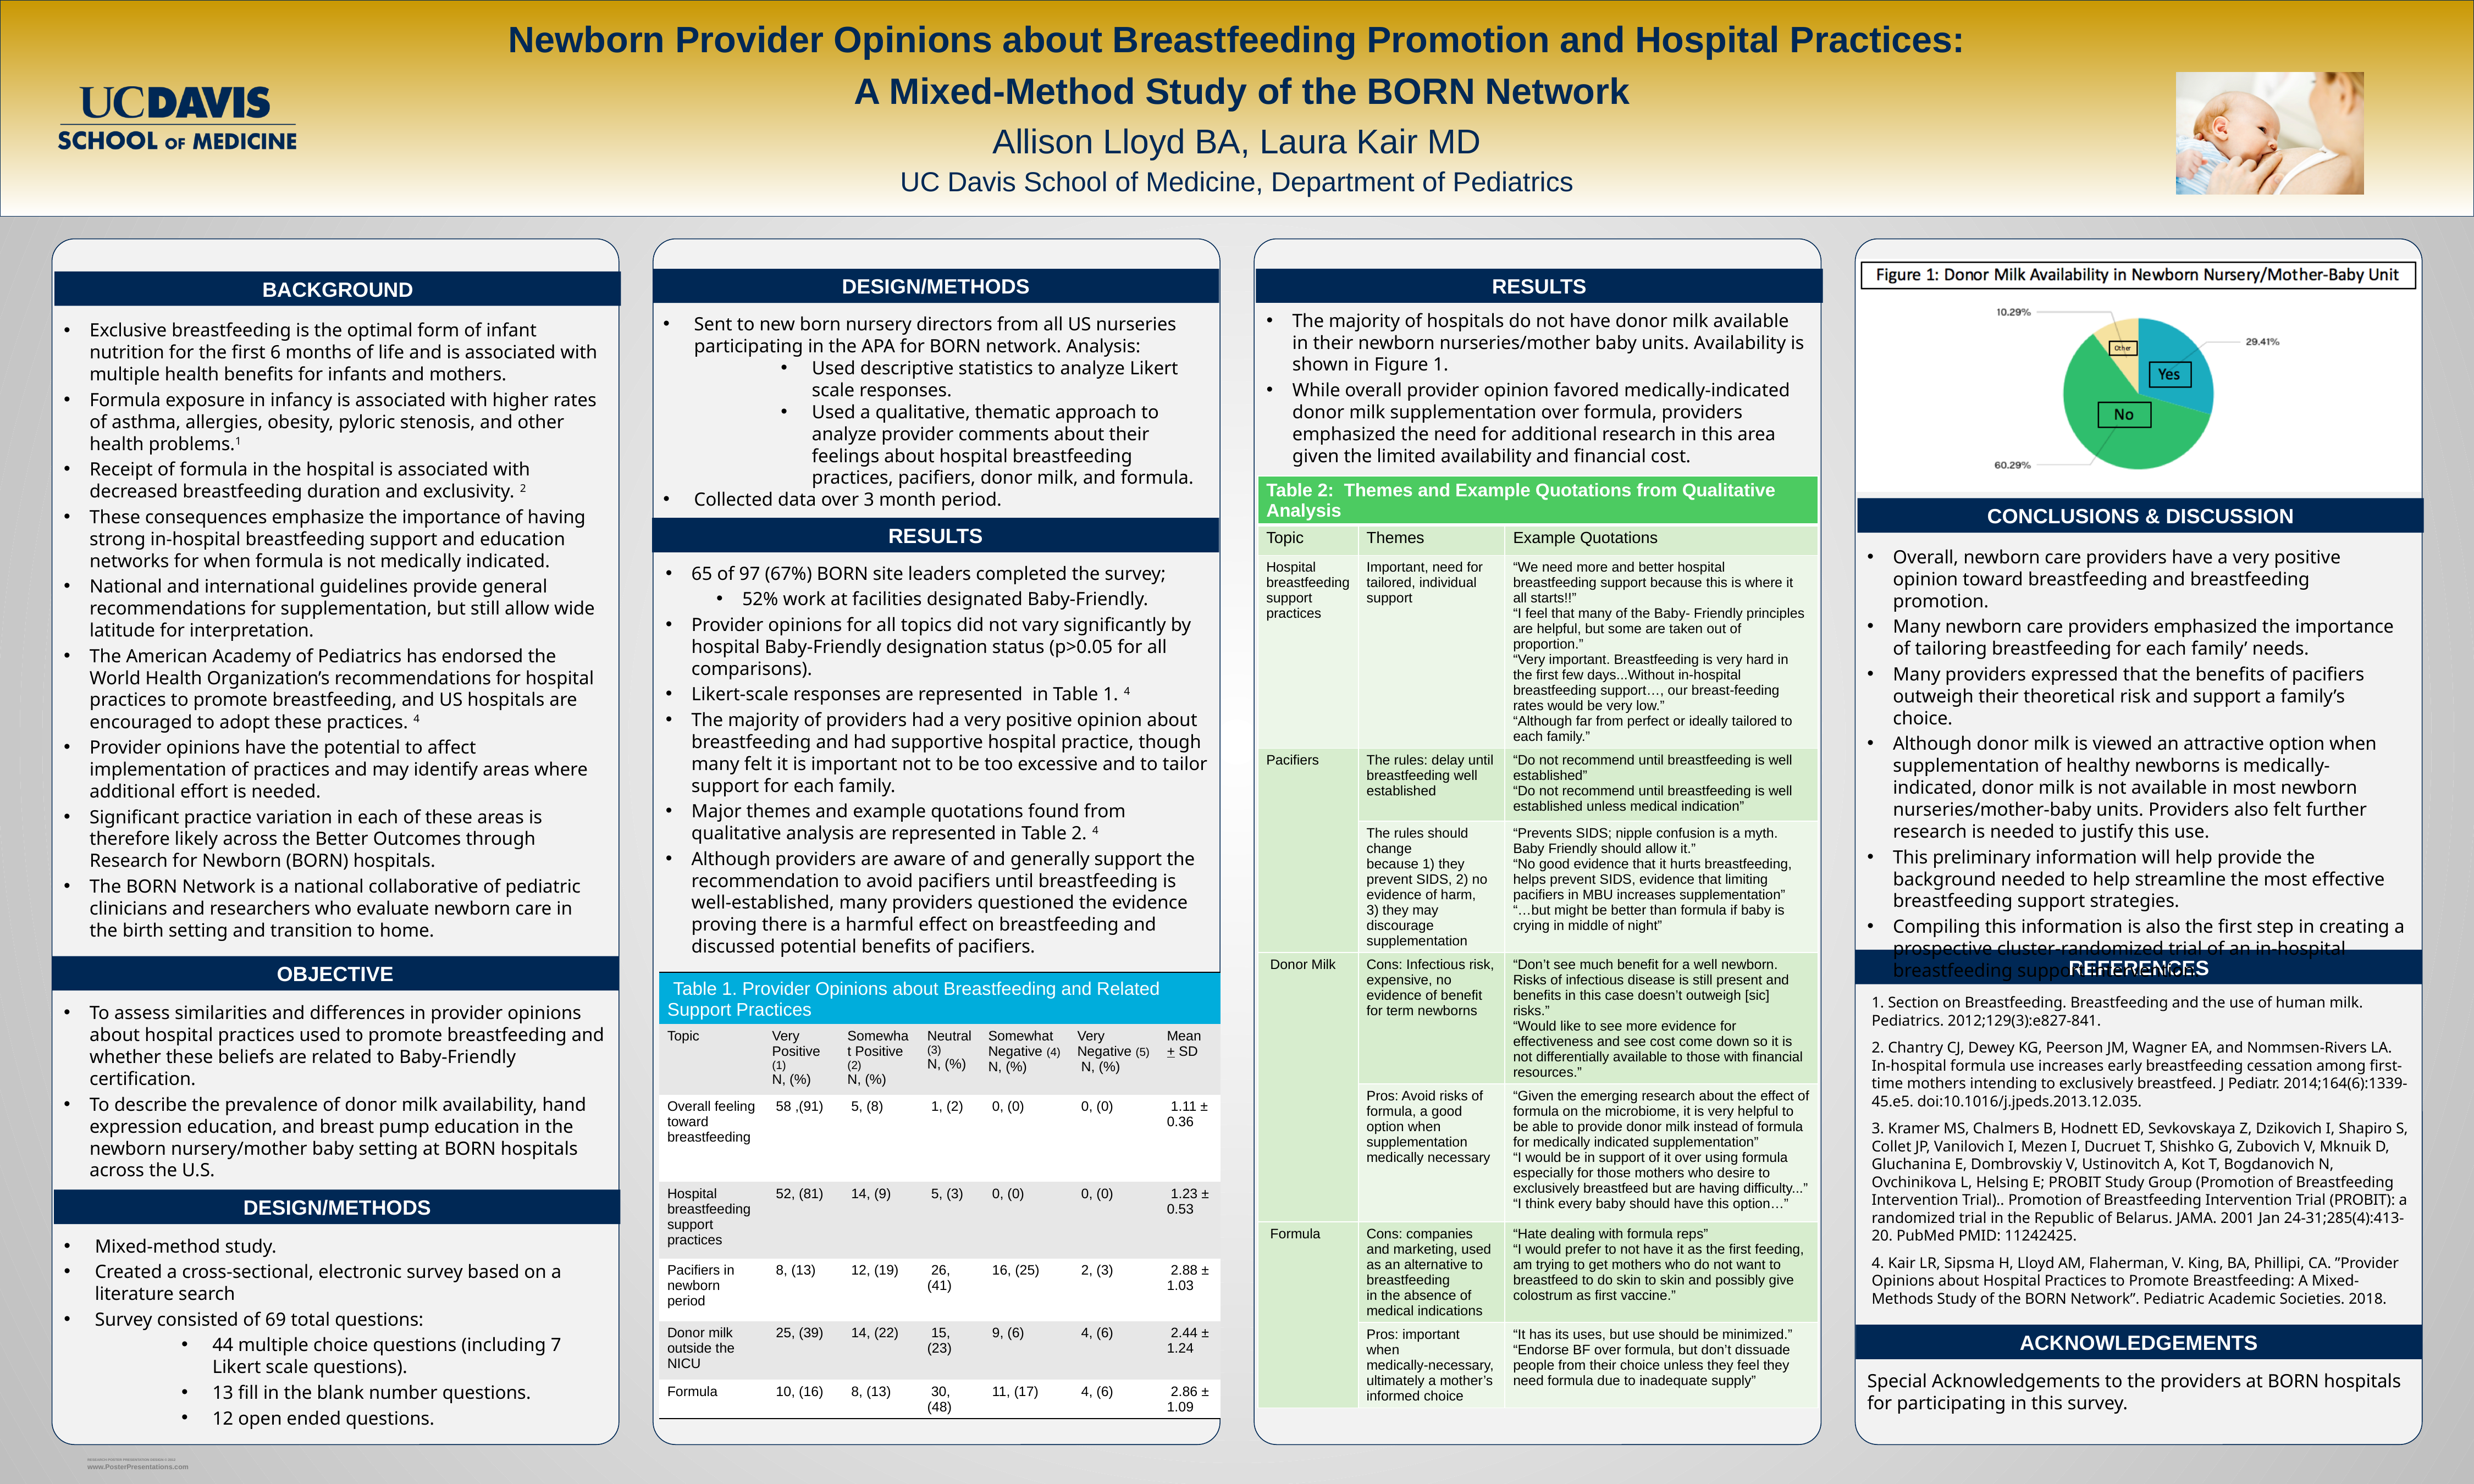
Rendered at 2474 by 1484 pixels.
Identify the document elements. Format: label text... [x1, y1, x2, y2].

list Newborn Provider Opinions about Breastfeeding Promotion and Hospital Practices: A Mixed-Method Study of the BORN Network [335, 12, 2149, 87]
table_cell Pacifiers [1258, 749, 1358, 952]
table_cell “We need more and better hospital breastfeeding support because this is where it all starts!!” “I feel that many of the Baby- Friendly principles are helpful, but some are taken out of proportion.” “Very important. Breastfeeding is very hard in the first few days...Without in-hospital breastfeeding support…, our breast-feeding rates would be very low.” “Although far from perfect or ideally tailored to each family.” [1505, 556, 1818, 748]
table_cell Formula [659, 1380, 764, 1418]
table_cell Pacifiers in newborn period [659, 1259, 764, 1321]
table_cell Hospital breastfeeding support practices [659, 1182, 764, 1259]
table_cell Cons: companies and marketing, used as an alternative to breastfeeding in the absence of medical indications [1359, 1222, 1504, 1322]
table_cell 15, (23) [919, 1321, 980, 1380]
table_cell Important, need for tailored, individual support [1359, 556, 1504, 748]
table_cell Topic [659, 1024, 764, 1095]
table_cell Donor milk outside the NICU [659, 1321, 764, 1380]
list RESULTS [652, 518, 1219, 552]
table_cell Very Negative (5) N, (%) [1069, 1024, 1159, 1095]
table_cell 0, (0) [980, 1095, 1069, 1182]
table_cell 52, (81) [764, 1182, 839, 1259]
picture [2176, 72, 2365, 195]
table_cell Donor Milk [1258, 953, 1358, 1221]
table_cell “Prevents SIDS; nipple confusion is a myth. Baby Friendly should allow it.” “No good evidence that it hurts breastfeeding, helps prevent SIDS, evidence that limiting pacifiers in MBU increases supplementation” “…but might be better than formula if baby is crying in middle of night” [1505, 822, 1818, 952]
table_cell 5, (8) [839, 1095, 919, 1182]
list To assess similarities and differences in provider opinions about hospital practices used to promote breastfeeding and whether these beliefs are related to Baby-Friendly certification. To describe the prevalence of donor milk availability, hand expression education, and breast pump education in the newborn nursery/mother baby setting at BORN hospitals across the U.S. [52, 989, 618, 1222]
table_cell Pros: important when medically-necessary, ultimately a mother’s informed choice [1359, 1323, 1504, 1408]
list ACKNOWLEDGEMENTS [1856, 1325, 2422, 1359]
table_cell 5, (3) [919, 1182, 980, 1259]
table_cell 26, (41) [919, 1259, 980, 1321]
table_cell Mean + SD [1159, 1024, 1221, 1095]
table_cell 10, (16) [764, 1380, 839, 1418]
list DESIGN/METHODS [54, 1189, 621, 1225]
table_cell 58 ,(91) [764, 1095, 839, 1182]
list Overall, newborn care providers have a very positive opinion toward breastfeeding and breastfeeding promotion. Many newborn care providers emphasized the importance of tailoring breastfeeding for each family’ needs. Many providers expressed that the benefits of pacifiers outweigh their theoretical risk and support a family’s choice. Although donor milk is viewed an attractive option when supplementation of healthy newborns is medically-indicated, donor milk is not available in most newborn nurseries/mother-baby units. Providers also felt further research is needed to justify this use. This preliminary information will help provide the background needed to help streamline the most effective breastfeeding support strategies. Compiling this information is also the first step in creating a prospective cluster-randomized trial of an in-hospital breastfeeding support intervention. [1855, 533, 2422, 984]
table_cell 30, (48) [919, 1380, 980, 1418]
table_cell 0, (0) [980, 1182, 1069, 1259]
list Allison Lloyd BA, Laura Kair MD [330, 115, 2144, 160]
list 1. Section on Breastfeeding. Breastfeeding and the use of human milk. Pediatrics. 2012;129(3):e827-841. 2. Chantry CJ, Dewey KG, Peerson JM, Wagner EA, and Nommsen-Rivers LA. In-hospital formula use increases early breastfeeding cessation among first-time mothers intending to exclusively breastfeed. J Pediatr. 2014;164(6):1339-45.e5. doi:10.1016/j.jpeds.2013.12.035. 3. Kramer MS, Chalmers B, Hodnett ED, Sevkovskaya Z, Dzikovich I, Shapiro S, Collet JP, Vanilovich I, Mezen I, Ducruet T, Shishko G, Zubovich V, Mknuik D, Gluchanina E, Dombrovskiy V, Ustinovitch A, Kot T, Bogdanovich N, Ovchinikova L, Helsing E; PROBIT Study Group (Promotion of Breastfeeding Intervention Trial).. Promotion of Breastfeeding Intervention Trial (PROBIT): a randomized trial in the Republic of Belarus. JAMA. 2001 Jan 24-31;285(4):413-20. PubMed PMID: 11242425. 4. Kair LR, Sipsma H, Lloyd AM, Flaherman, V. King, BA, Phillipi, CA. ”Provider Opinions about Hospital Practices to Promote Breastfeeding: A Mixed-Methods Study of the BORN Network”. Pediatric Academic Societies. 2018. [1860, 981, 2426, 1347]
picture [1856, 259, 2421, 492]
table_cell Very Positive (1) N, (%) [764, 1024, 839, 1095]
table_cell Themes [1359, 527, 1504, 555]
table_cell 0, (0) [1069, 1095, 1159, 1182]
table_cell 8, (13) [839, 1380, 919, 1418]
picture [51, 55, 300, 169]
table_cell “Do not recommend until breastfeeding is well established” “Do not recommend until breastfeeding is well established unless medical indication” [1505, 749, 1818, 821]
table_cell The rules should change because 1) they prevent SIDS, 2) no evidence of harm, 3) they may discourage supplementation [1359, 822, 1504, 952]
list Mixed-method study. Created a cross-sectional, electronic survey based on a literature search Survey consisted of 69 total questions: 44 multiple choice questions (including 7 Likert scale questions). 13 fill in the blank number questions. 12 open ended questions. [52, 1222, 618, 1484]
text_box The majority of hospitals do not have donor milk available in their newborn nurseries/mother baby units. Availability is shown in Figure 1. While overall provider opinion favored medically-indicated donor milk supplementation over formula, providers emphasized the need for additional research in this area given the limited availability and financial cost. [1255, 297, 1822, 478]
list BACKGROUND [54, 271, 621, 306]
table_cell “Hate dealing with formula reps” “I would prefer to not have it as the first feeding, am trying to get mothers who do not want to breastfeed to do skin to skin and possibly give colostrum as first vaccine.” [1505, 1222, 1818, 1322]
table_cell 8, (13) [764, 1259, 839, 1321]
table_cell Somewhat Positive (2) N, (%) [839, 1024, 919, 1095]
table_cell 0, (0) [1069, 1182, 1159, 1259]
list UC Davis School of Medicine, Department of Pediatrics [330, 160, 2144, 218]
table_cell 16, (25) [980, 1259, 1069, 1321]
table_cell 4, (6) [1069, 1321, 1159, 1380]
table_cell Somewhat Negative (4) N, (%) [980, 1024, 1069, 1095]
table_cell 11, (17) [980, 1380, 1069, 1418]
table_cell 25, (39) [764, 1321, 839, 1380]
table_cell Overall feeling toward breastfeeding [659, 1095, 764, 1182]
table_cell Formula [1258, 1222, 1358, 1408]
table_cell “It has its uses, but use should be minimized.” “Endorse BF over formula, but don’t dissuade people from their choice unless they feel they need formula due to inadequate supply” [1505, 1323, 1818, 1408]
table_cell Topic [1258, 527, 1358, 555]
table_cell 1.11 ± 0.36 [1159, 1095, 1221, 1182]
table_header Table 1. Provider Opinions about Breastfeeding and Related Support Practices [659, 973, 1221, 1024]
table_cell 12, (19) [839, 1259, 919, 1321]
table_cell The rules: delay until breastfeeding well established [1359, 749, 1504, 821]
list 65 of 97 (67%) BORN site leaders completed the survey; 52% work at facilities designated Baby-Friendly. Provider opinions for all topics did not vary significantly by hospital Baby-Friendly designation status (p>0.05 for all comparisons). Likert-scale responses are represented in Table 1. 4 The majority of providers had a very positive opinion about breastfeeding and had supportive hospital practice, though many felt it is important not to be too excessive and to tailor support for each family. Major themes and example quotations found from qualitative analysis are represented in Table 2. 4 Although providers are aware of and generally support the recommendation to avoid pacifiers until breastfeeding is well-established, many providers questioned the evidence proving there is a harmful effect on breastfeeding and discussed potential benefits of pacifiers. [654, 550, 1221, 978]
text_box DESIGN/METHODS [653, 269, 1219, 303]
table_cell 14, (9) [839, 1182, 919, 1259]
table_cell 14, (22) [839, 1321, 919, 1380]
table_cell 1, (2) [919, 1095, 980, 1182]
list Special Acknowledgements to the providers at BORN hospitals for participating in this survey. [1855, 1357, 2422, 1426]
table_cell 2, (3) [1069, 1259, 1159, 1321]
table_cell 1.23 ± 0.53 [1159, 1182, 1221, 1259]
list Exclusive breastfeeding is the optimal form of infant nutrition for the first 6 months of life and is associated with multiple health benefits for infants and mothers. Formula exposure in infancy is associated with higher rates of asthma, allergies, obesity, pyloric stenosis, and other health problems.1 Receipt of formula in the hospital is associated with decreased breastfeeding duration and exclusivity. 2 These consequences emphasize the importance of having strong in-hospital breastfeeding support and education networks for when formula is not medically indicated. National and international guidelines provide general recommendations for supplementation, but still allow wide latitude for interpretation. The American Academy of Pediatrics has endorsed the World Health Organization’s recommendations for hospital practices to promote breastfeeding, and US hospitals are encouraged to adopt these practices. 4 Provider opinions have the potential to affect implementation of practices and may identify areas where additional effort is needed. Significant practice variation in each of these areas is therefore likely across the Better Outcomes through Research for Newborn (BORN) hospitals. The BORN Network is a national collaborative of pediatric clinicians and researchers who evaluate newborn care in the birth setting and transition to home. [52, 307, 618, 956]
list OBJECTIVE [52, 956, 618, 991]
table_cell 9, (6) [980, 1321, 1069, 1380]
table_cell Pros: Avoid risks of formula, a good option when supplementation medically necessary [1359, 1084, 1504, 1221]
table_cell 2.88 ± 1.03 [1159, 1259, 1221, 1321]
table_cell 2.44 ± 1.24 [1159, 1321, 1221, 1380]
text_box RESULTS [1256, 268, 1823, 303]
table_header Table 2: Themes and Example Quotations from Qualitative Analysis [1258, 478, 1818, 523]
table_cell Hospital breastfeeding support practices [1258, 556, 1358, 748]
table_cell 2.86 ± 1.09 [1159, 1380, 1221, 1418]
table_cell “Given the emerging research about the effect of formula on the microbiome, it is very helpful to be able to provide donor milk instead of formula for medically indicated supplementation” “I would be in support of it over using formula especially for those mothers who desire to exclusively breastfeed but are having difficulty...” “I think every baby should have this option…” [1505, 1084, 1818, 1221]
list CONCLUSIONS & DISCUSSION [1857, 498, 2424, 533]
table_cell Cons: Infectious risk, expensive, no evidence of benefit for term newborns [1359, 953, 1504, 1083]
table_cell 4, (6) [1069, 1380, 1159, 1418]
table_cell “Don’t see much benefit for a well newborn. Risks of infectious disease is still present and benefits in this case doesn’t outweigh [sic] risks.” “Would like to see more evidence for effectiveness and see cost come down so it is not differentially available to those with financial resources.” [1505, 953, 1818, 1083]
table_cell Neutral (3) N, (%) [919, 1024, 980, 1095]
text_box Sent to new born nursery directors from all US nurseries participating in the APA for BORN network. Analysis: Used descriptive statistics to analyze Likert scale responses. Used a qualitative, thematic approach to analyze provider comments about their feelings about hospital breastfeeding practices, pacifiers, donor milk, and formula. Collected data over 3 month period. [655, 308, 1222, 514]
table_cell Example Quotations [1505, 527, 1818, 555]
